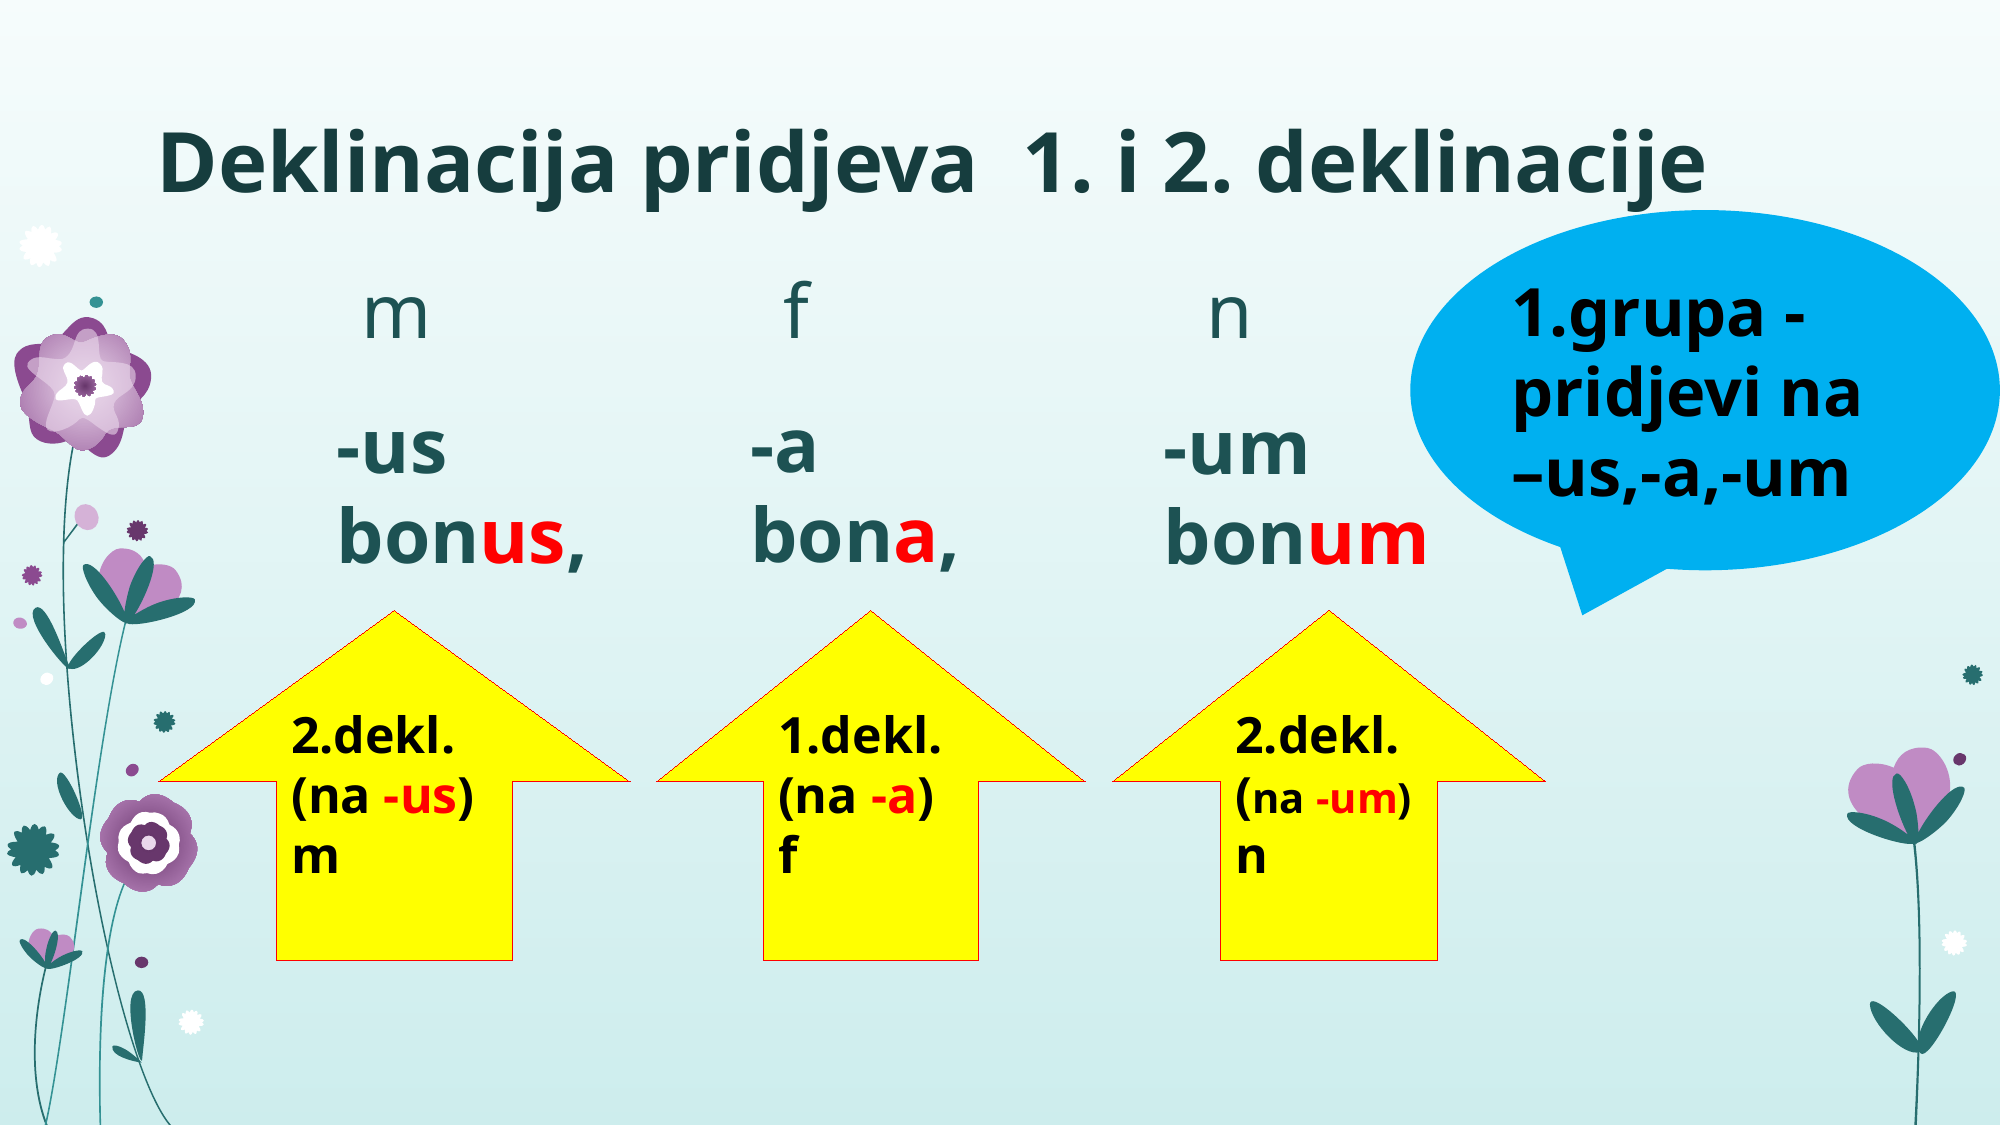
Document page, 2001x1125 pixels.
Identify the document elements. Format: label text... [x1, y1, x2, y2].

text_box 2.dekl. (na -us) m [158, 610, 631, 961]
text_box 2.dekl.(na -um) n [1112, 610, 1546, 961]
text_box f [768, 256, 1092, 361]
title Deklinacija pridjeva 1. i 2. deklinacije [141, 30, 1811, 219]
text_box 1.grupa - pridjevi na –us,-a,-um [1410, 210, 2000, 616]
text_box n [1191, 256, 1467, 361]
text_box -us bonus, [321, 391, 631, 676]
text_box m [346, 256, 760, 361]
text_box -um bonum [1148, 392, 1496, 677]
text_box -a bona, [735, 390, 1009, 676]
text_box 1.dekl. (na -a) f [656, 610, 1086, 961]
